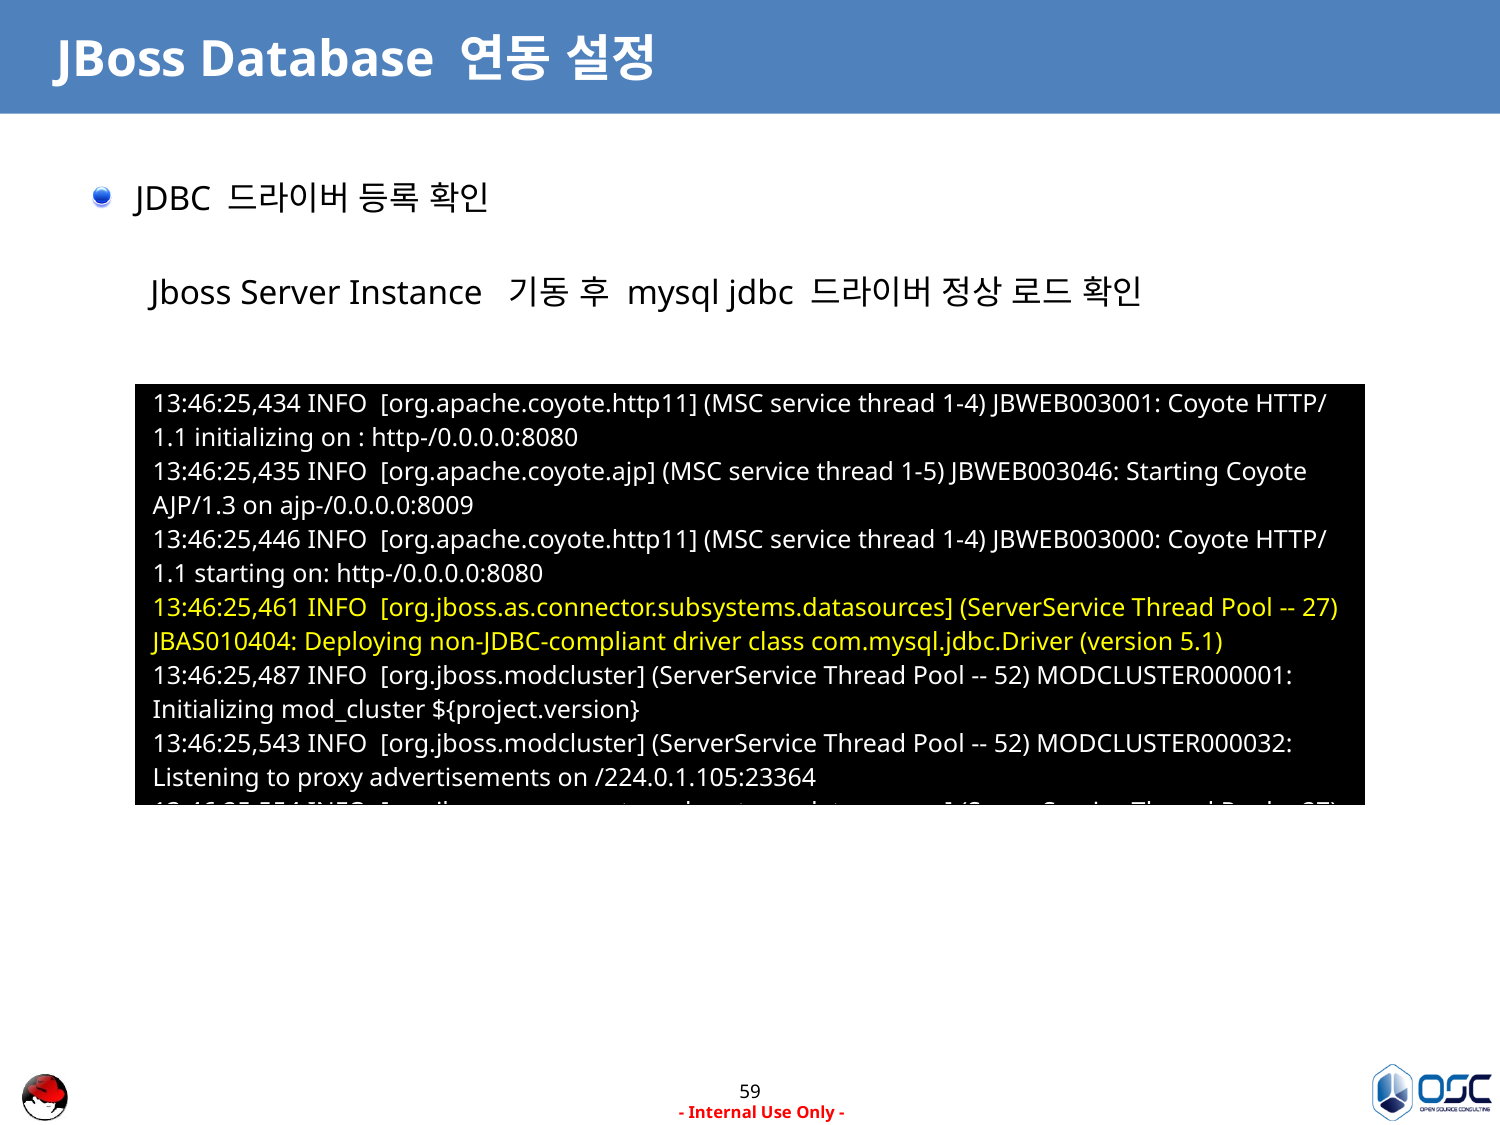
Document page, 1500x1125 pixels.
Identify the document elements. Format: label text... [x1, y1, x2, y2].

picture [21, 1073, 68, 1121]
table_header 13:46:25,434 INFO [org.apache.coyote.http11] (MSC service thread 1-4) JBWEB003001: Coyote HTTP/1.1 initializing on : http-/0.0.0.0:8080 13:46:25,435 INFO [org.apache.coyote.ajp] (MSC service thread 1-5) JBWEB003046: Starting Coyote AJP/1.3 on ajp-/0.0.0.0:8009 13:46:25,446 INFO [org.apache.coyote.http11] (MSC service thread 1-4) JBWEB003000: Coyote HTTP/1.1 starting on: http-/0.0.0.0:8080 13:46:25,461 INFO [org.jboss.as.connector.subsystems.datasources] (ServerService Thread Pool -- 27) JBAS010404: Deploying non-JDBC-compliant driver class com.mysql.jdbc.Driver (version 5.1) 13:46:25,487 INFO [org.jboss.modcluster] (ServerService Thread Pool -- 52) MODCLUSTER000001: Initializing mod_cluster ${project.version} 13:46:25,543 INFO [org.jboss.modcluster] (ServerService Thread Pool -- 52) MODCLUSTER000032: Listening to proxy advertisements on /224.0.1.105:23364 13:46:25,554 INFO [org.jboss.as.connector.subsystems.datasources] (ServerService Thread Pool -- 27) JBAS010403: Deploying JDBC-compliant driver class org.h2.Driver (version 1.3) [137, 386, 1363, 804]
title JBoss Database 연동 설정 [40, 0, 1449, 114]
text_box JDBC 드라이버 등록 확인 [76, 161, 1365, 225]
text_box Jboss Server Instance 기동 후 mysql jdbc 드라이버 정상 로드 확인 [135, 243, 1365, 319]
picture [91, 185, 112, 209]
picture [1371, 1063, 1492, 1121]
